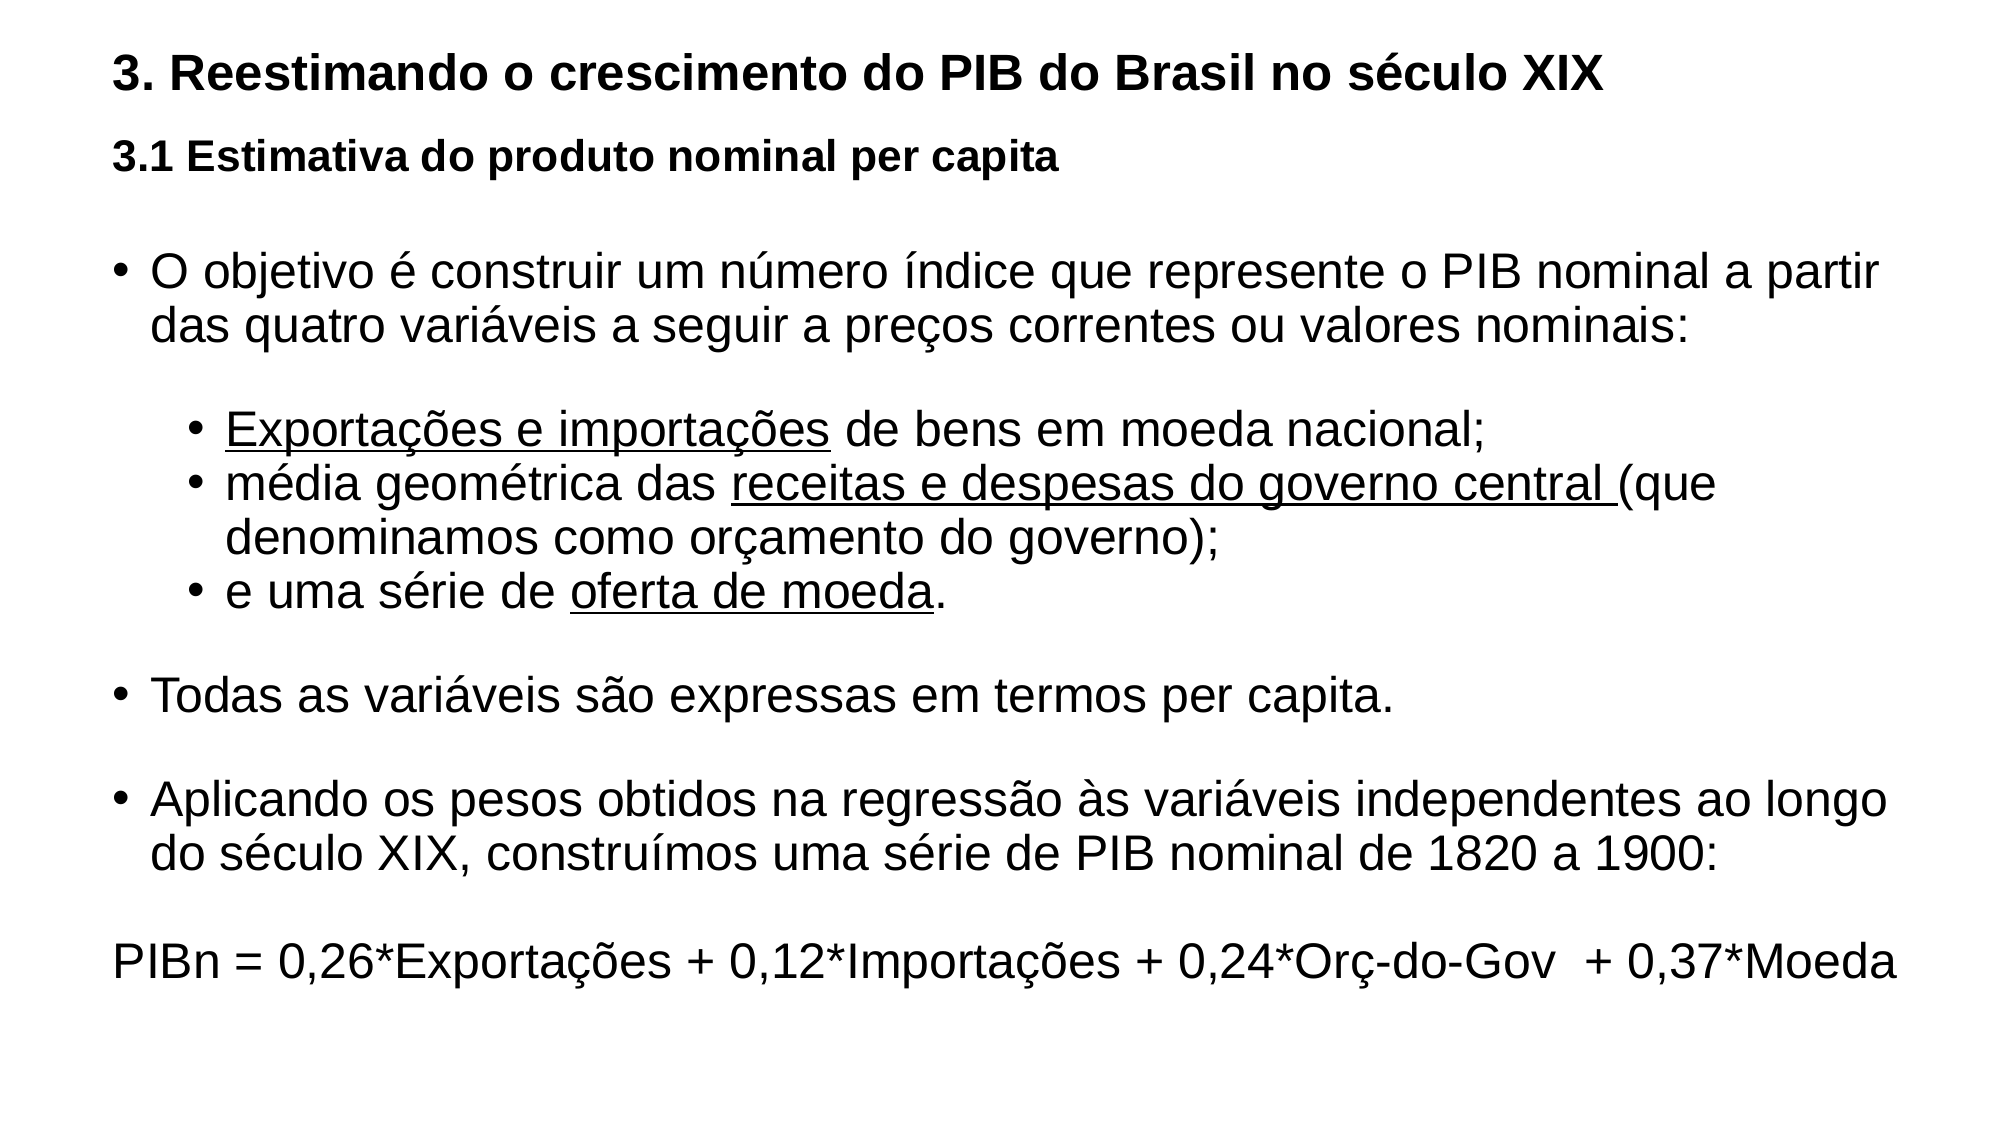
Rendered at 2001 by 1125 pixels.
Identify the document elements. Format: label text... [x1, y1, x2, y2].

list O objetivo é construir um número índice que represente o PIB nominal a partir das quatro variáveis a seguir a preços correntes ou valores nominais: Exportações e importações de bens em moeda nacional; média geométrica das receitas e despesas do governo central (que denominamos como orçamento do governo); e uma série de oferta de moeda. Todas as variáveis são expressas em termos per capita. Aplicando os pesos obtidos na regressão às variáveis independentes ao longo do século XIX, construímos uma série de PIB nominal de 1820 a 1900: PIBn = 0,26*Exportações + 0,12*Importações + 0,24*Orç-do-Gov + 0,37*Moeda [97, 238, 1948, 1012]
title 3. Reestimando o crescimento do PIB do Brasil no século XIX 3.1 Estimativa do produto nominal per capita [97, 0, 1902, 190]
